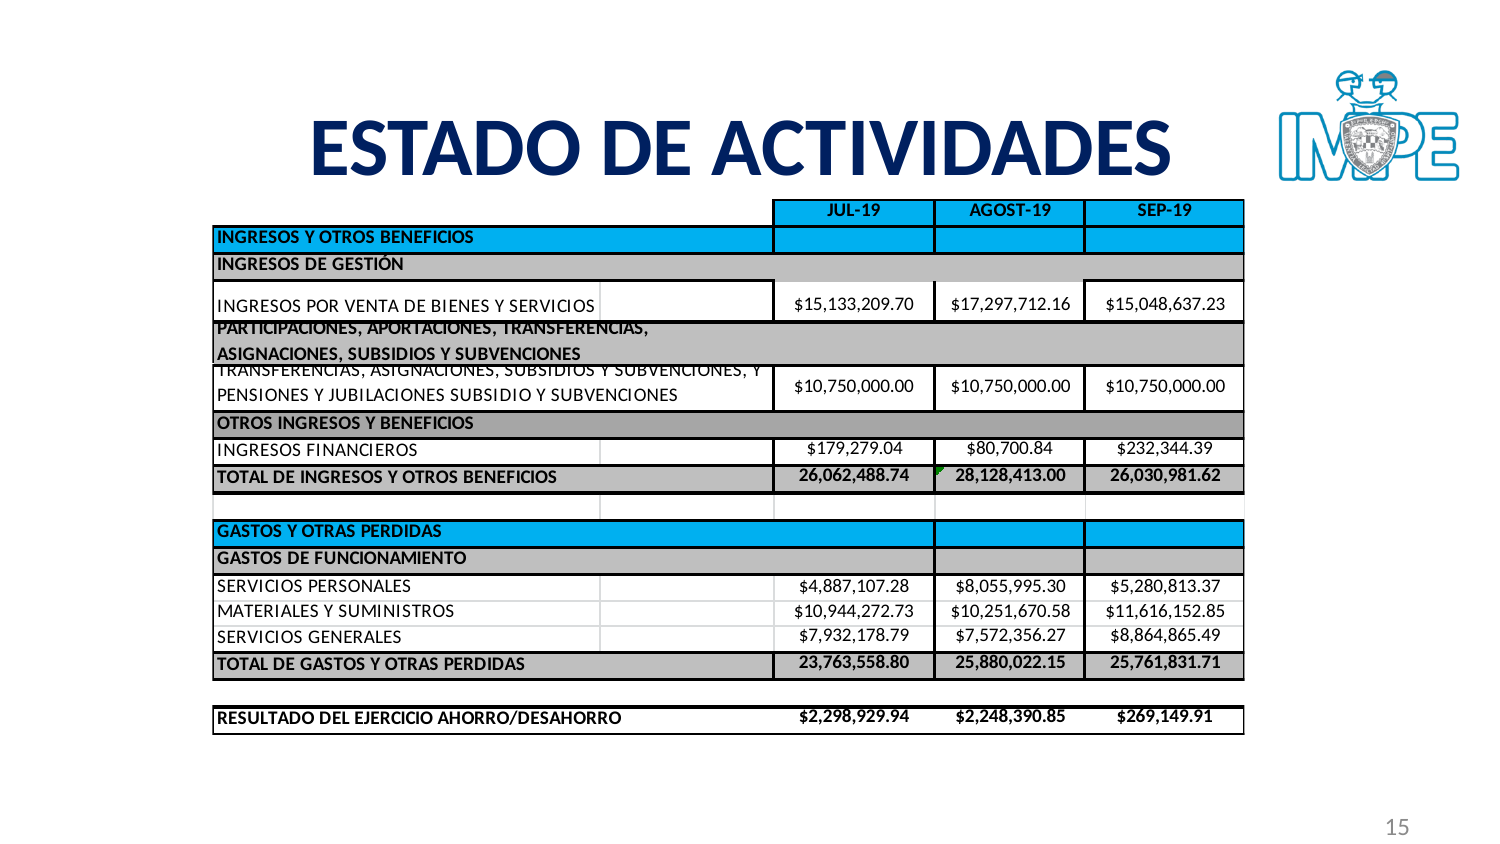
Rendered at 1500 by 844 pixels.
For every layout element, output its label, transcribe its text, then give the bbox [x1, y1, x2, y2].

picture [212, 198, 1247, 737]
text_box ESTADO DE ACTIVIDADES [262, 91, 1221, 197]
slide_number 15 [1074, 802, 1425, 844]
picture [1263, 55, 1469, 200]
